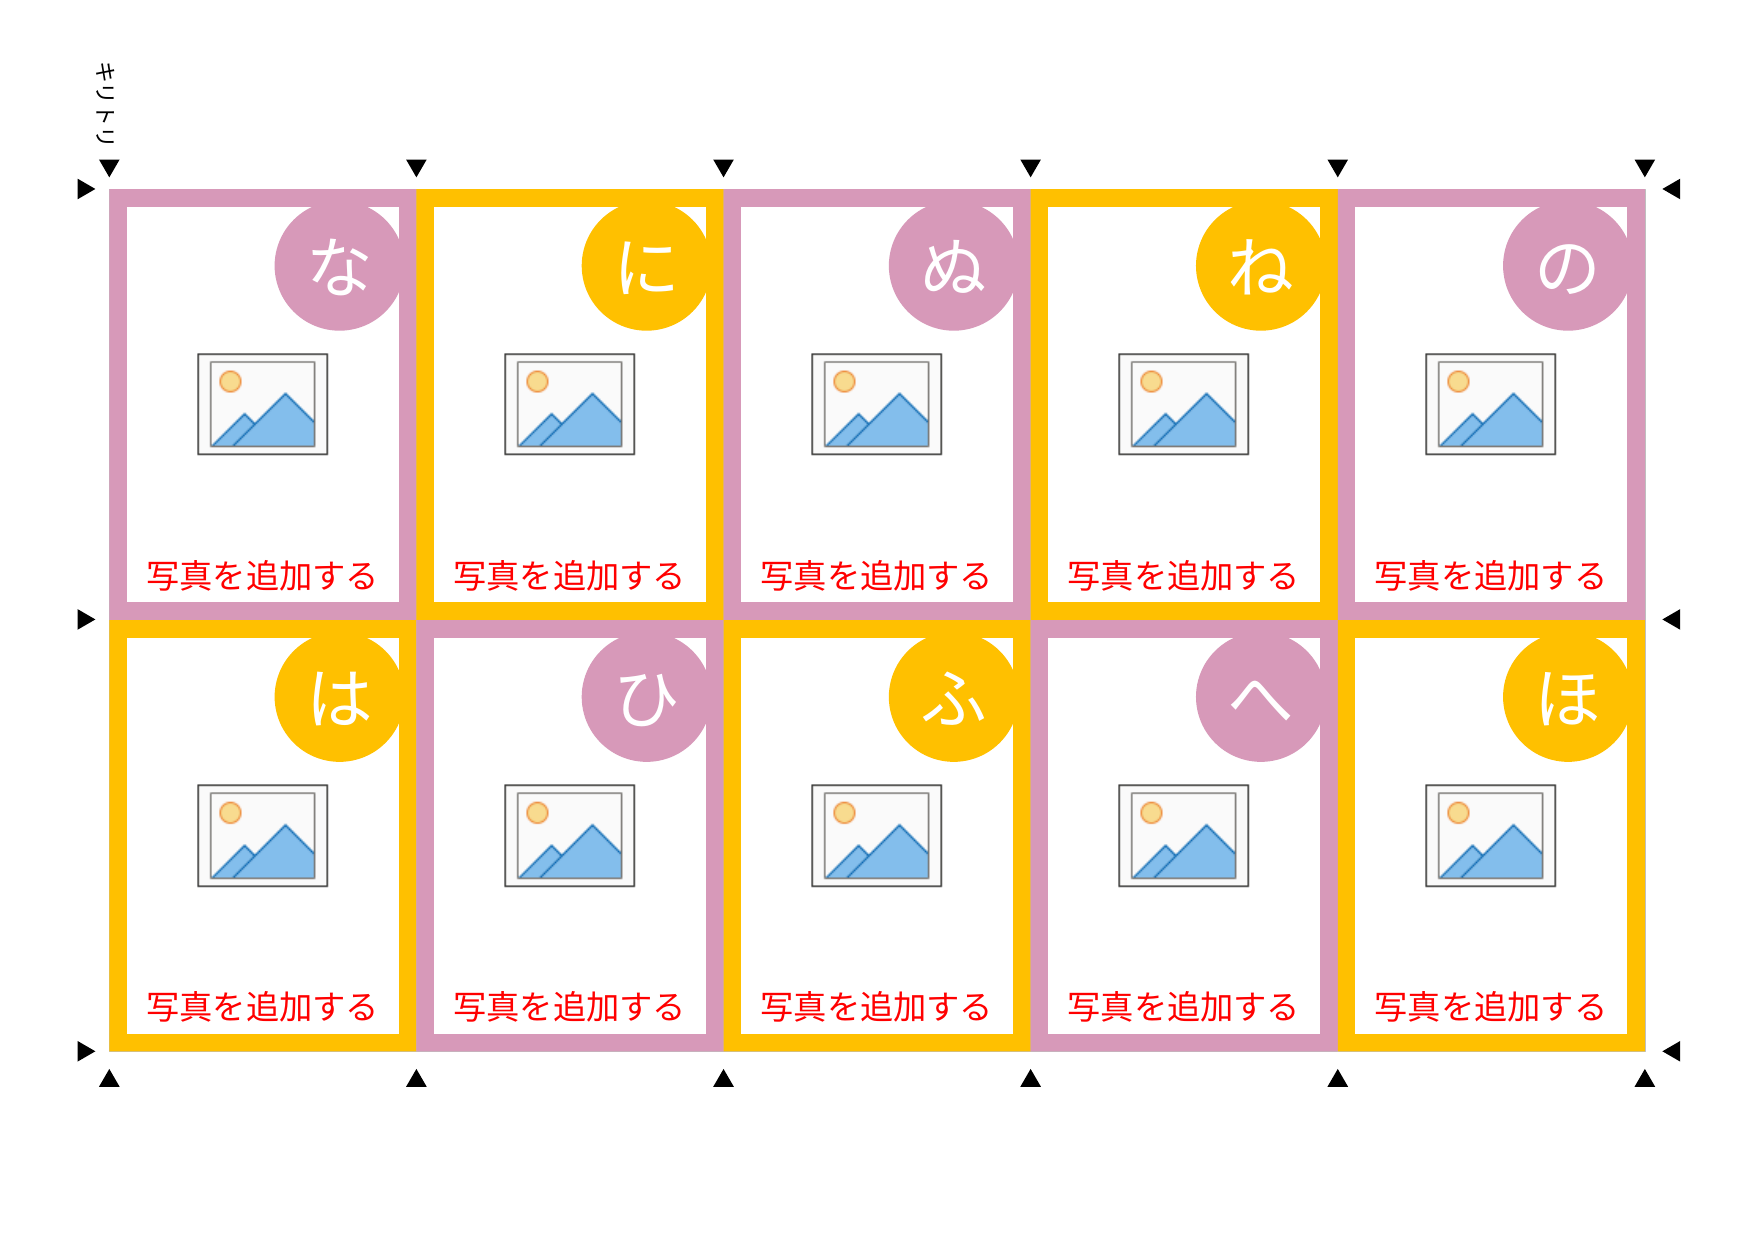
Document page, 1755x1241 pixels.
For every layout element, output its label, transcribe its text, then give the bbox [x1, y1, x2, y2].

picture [1048, 637, 1321, 1034]
text_box は [311, 629, 368, 636]
text_box [107, 187, 414, 618]
text_box [1029, 618, 1336, 1053]
picture [740, 206, 1014, 603]
text_box へ [1325, 677, 1329, 717]
text_box へ [1232, 629, 1289, 636]
text_box ね [1325, 246, 1329, 286]
text_box [414, 187, 721, 618]
text_box [107, 618, 414, 1053]
picture [1355, 637, 1628, 1034]
text_box ふ [925, 629, 982, 636]
text_box ぬ [925, 198, 983, 205]
text_box の [1632, 245, 1636, 286]
picture [1355, 206, 1628, 603]
picture [433, 637, 706, 1034]
text_box ね [1232, 198, 1290, 205]
picture [433, 206, 706, 603]
picture [126, 206, 399, 603]
text_box に [618, 198, 675, 205]
text_box ほ [1632, 676, 1636, 717]
text_box ほ [1540, 629, 1597, 636]
text_box [721, 618, 1029, 1053]
text_box [414, 618, 721, 1053]
picture [1048, 206, 1321, 603]
text_box な [311, 198, 368, 205]
text_box の [1539, 198, 1597, 205]
text_box [1336, 187, 1647, 618]
picture [740, 637, 1014, 1034]
text_box [721, 187, 1029, 618]
picture [126, 637, 399, 1034]
text_box [1336, 618, 1647, 1053]
text_box ひ [618, 629, 675, 636]
text_box [1029, 187, 1336, 618]
